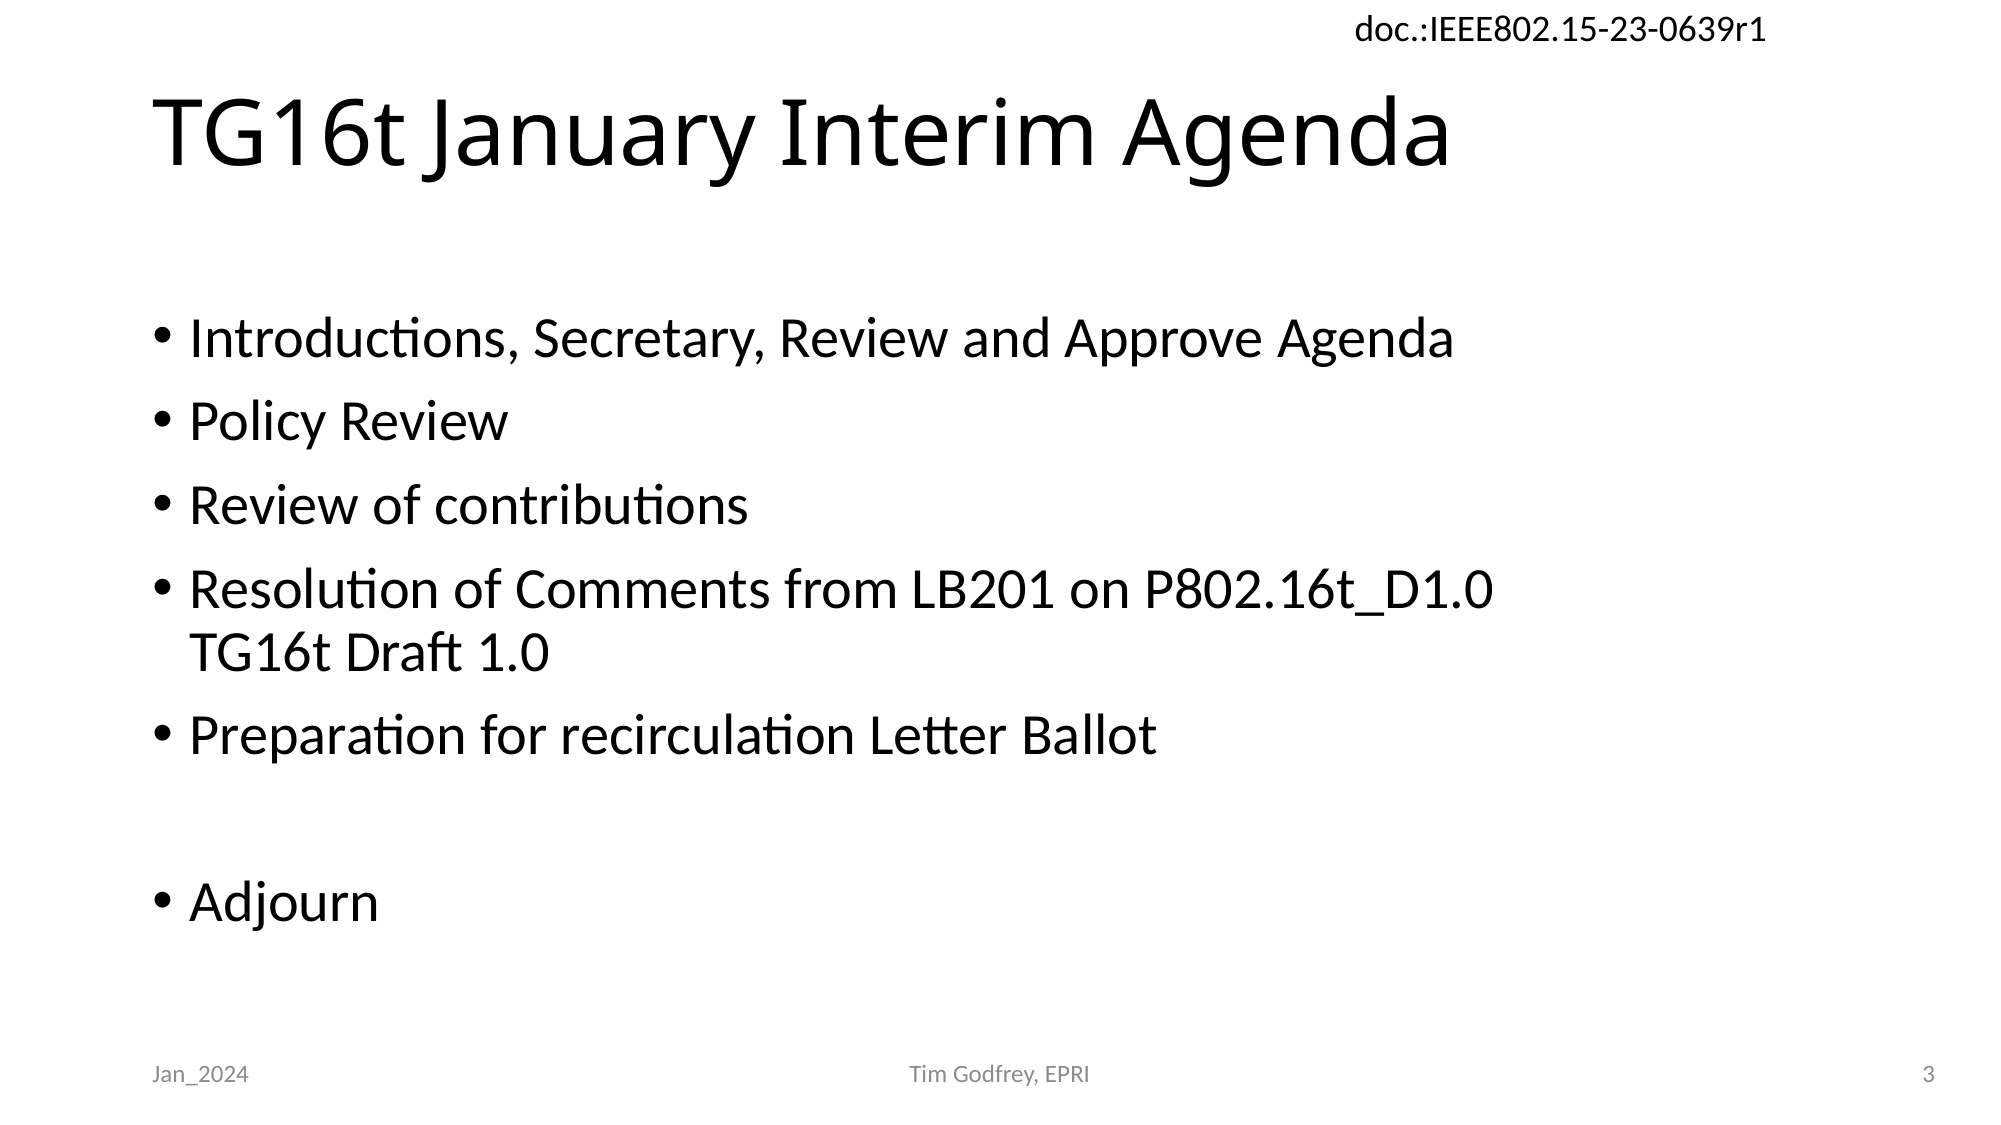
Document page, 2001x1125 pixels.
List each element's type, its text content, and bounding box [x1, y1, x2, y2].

title TG16t January Interim Agenda [137, 59, 1863, 213]
slide_number Jan_2024 [137, 1042, 588, 1103]
slide_number 3 [1462, 1042, 1950, 1103]
list Introductions, Secretary, Review and Approve Agenda Policy Review Review of contributions Resolution of Comments from LB201 on P802.16t_D1.0 TG16t Draft 1.0 Preparation for recirculation Letter Ballot Adjourn [137, 299, 1888, 1014]
footer Tim Godfrey, EPRI [662, 1042, 1338, 1103]
